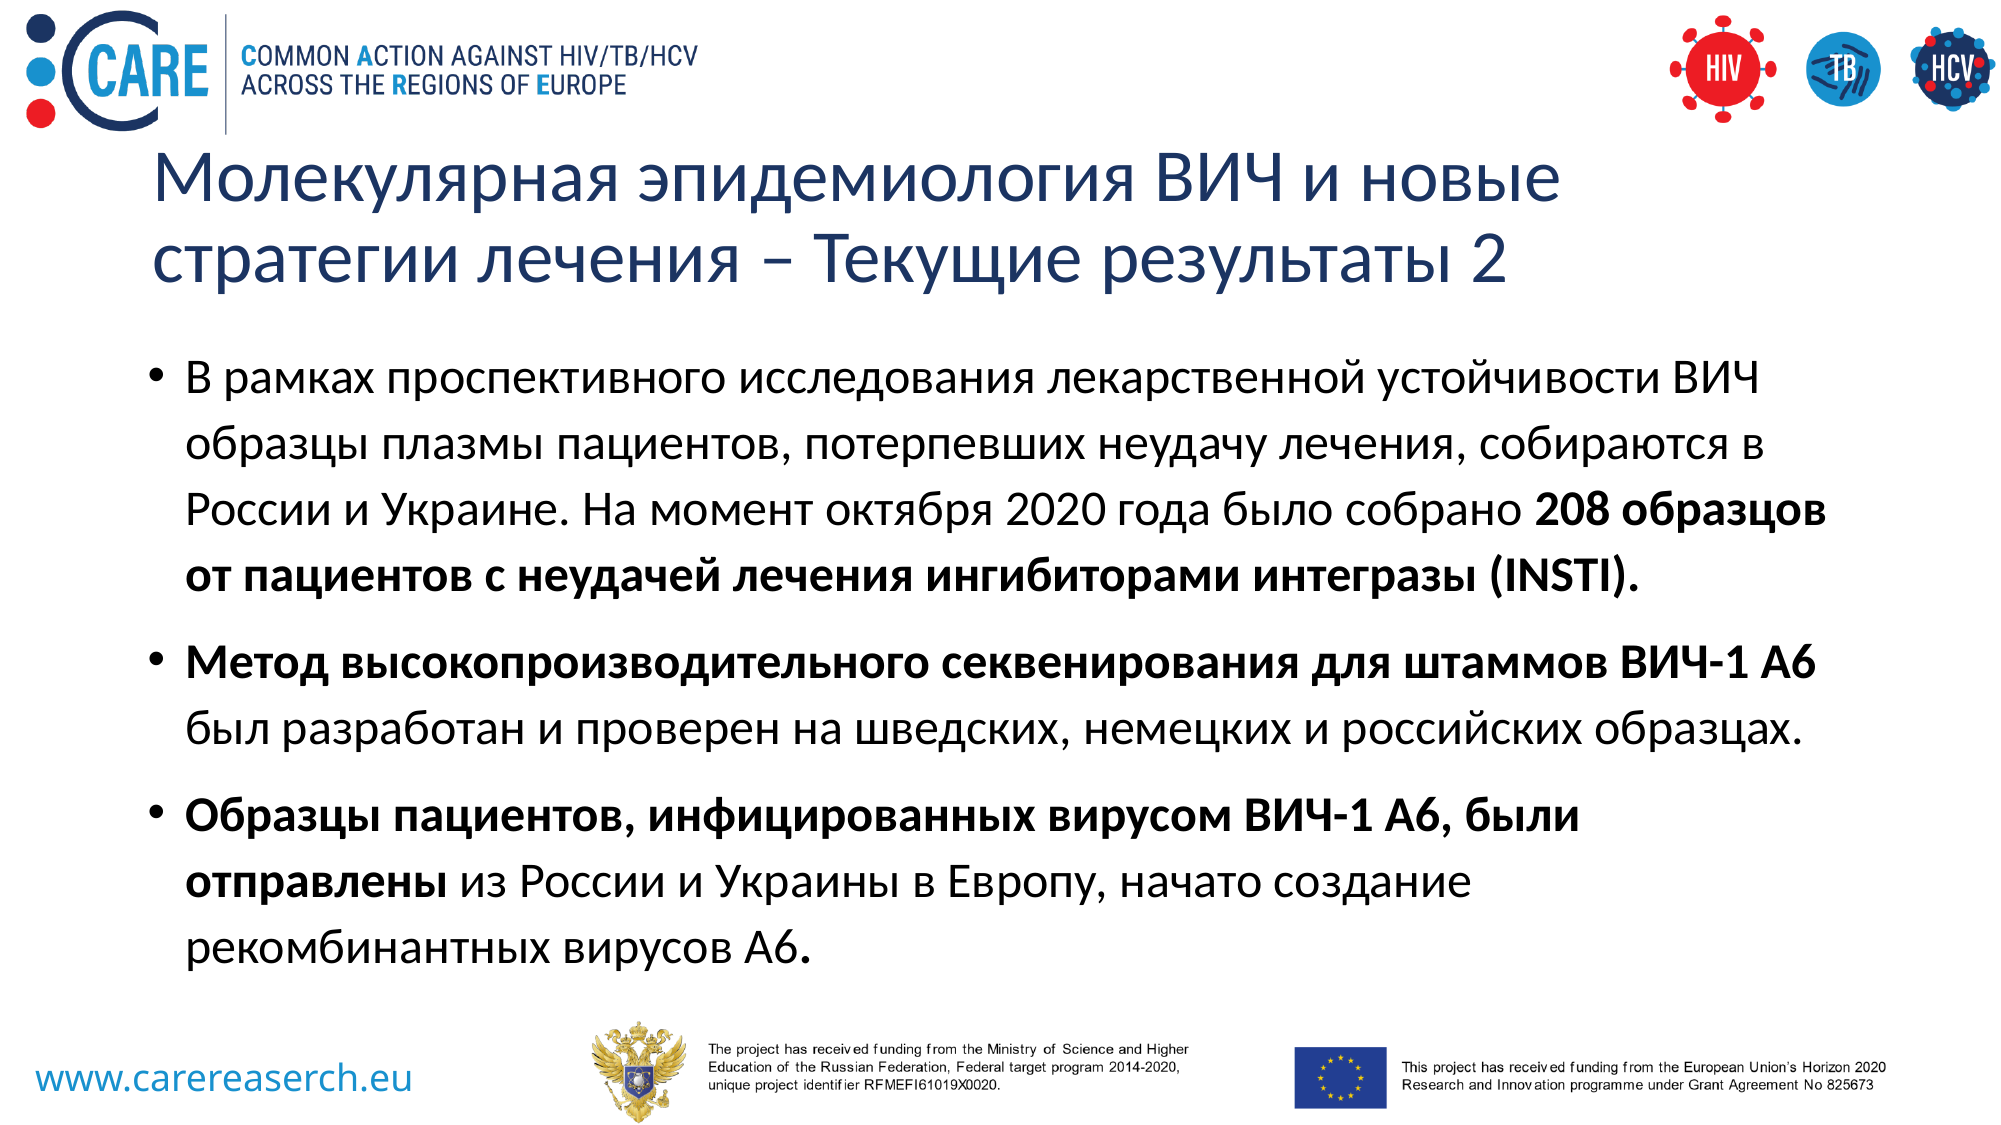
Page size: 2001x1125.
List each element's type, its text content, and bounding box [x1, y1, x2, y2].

title Молекулярная эпидемиология ВИЧ и новые стратегии лечения – Текущие результаты 2 [137, 153, 1863, 283]
picture [1664, 0, 2000, 134]
picture [0, 0, 724, 149]
list В рамках проспективного исследования лекарственной устойчивости ВИЧ образцы плазмы пациентов, потерпевших неудачу лечения, собираются в России и Украине. На момент октября 2020 года было собрано 208 образцов от пациентов с неудачей лечения ингибиторами интегразы (INSTI). Метод высокопроизводительного секвенирования для штаммов ВИЧ-1 A6 был разработан и проверен на шведских, немецких и российских образцах. Образцы пациентов, инфицированных вирусом ВИЧ-1 А6, были отправлены из России и Украины в Европу, начато создание рекомбинантных вирусов А6. [132, 330, 1858, 962]
picture [584, 1018, 1193, 1125]
picture [1292, 1046, 1898, 1109]
